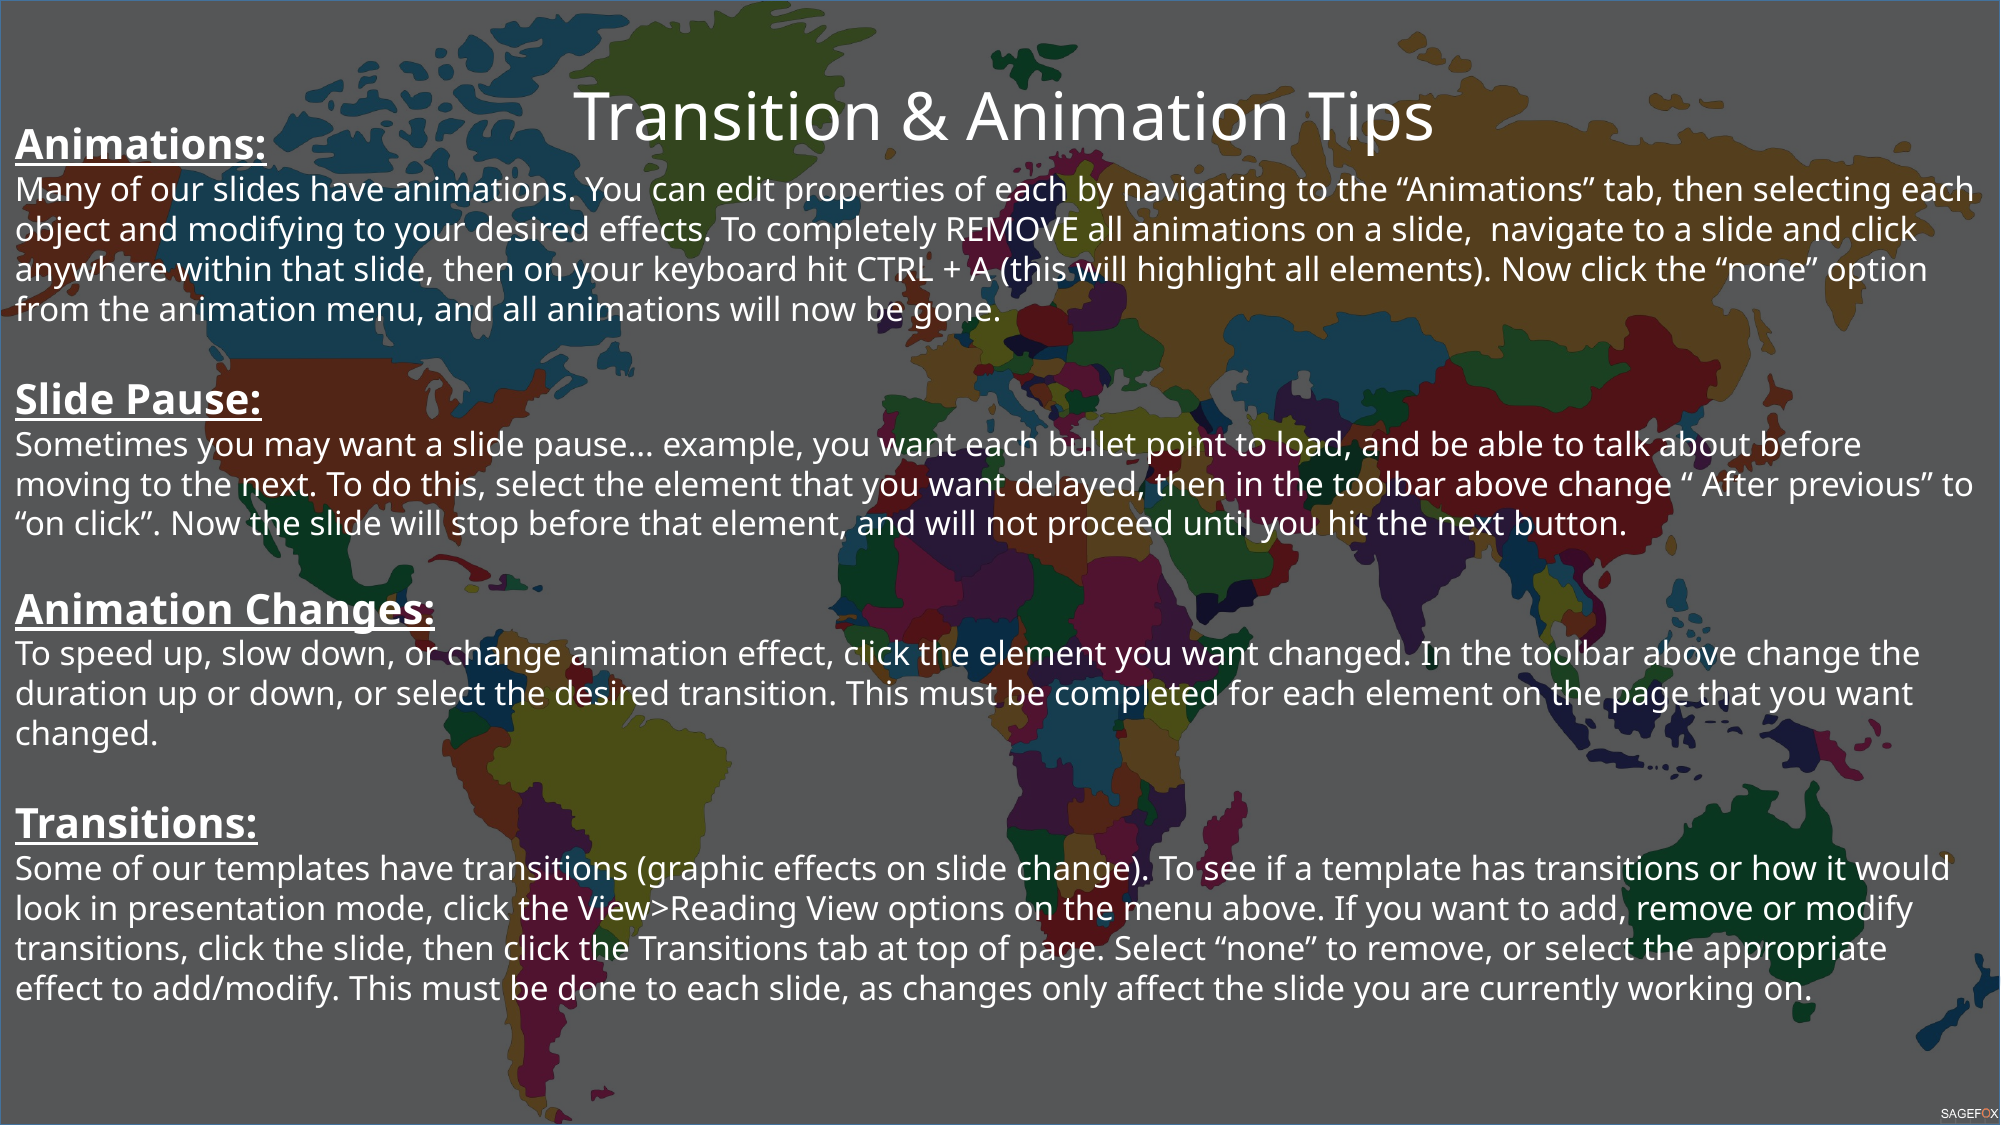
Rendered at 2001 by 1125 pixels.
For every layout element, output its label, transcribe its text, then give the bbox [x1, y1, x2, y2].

text_box Animations: Many of our slides have animations. You can edit properties of each by navigating to the “Animations” tab, then selecting each object and modifying to your desired effects. To completely REMOVE all animations on a slide, navigate to a slide and click anywhere within that slide, then on your keyboard hit CTRL + A (this will highlight all elements). Now click the “none” option from the animation menu, and all animations will now be gone. Slide Pause: Sometimes you may want a slide pause… example, you want each bullet point to load, and be able to talk about before moving to the next. To do this, select the element that you want delayed, then in the toolbar above change “ After previous” to “on click”. Now the slide will stop before that element, and will not proceed until you hit the next button. Animation Changes: To speed up, slow down, or change animation effect, click the element you want changed. In the toolbar above change the duration up or down, or select the desired transition. This must be completed for each element on the page that you want changed. Transitions: Some of our templates have transitions (graphic effects on slide change). To see if a template has transitions or how it would look in presentation mode, click the View>Reading View options on the menu above. If you want to add, remove or modify transitions, click the slide, then click the Transitions tab at top of page. Select “none” to remove, or select the appropriate effect to add/modify. This must be done to each slide, as changes only affect the slide you are currently working on. [0, 0, 2000, 1125]
title Transition & Animation Tips [477, 59, 1532, 177]
